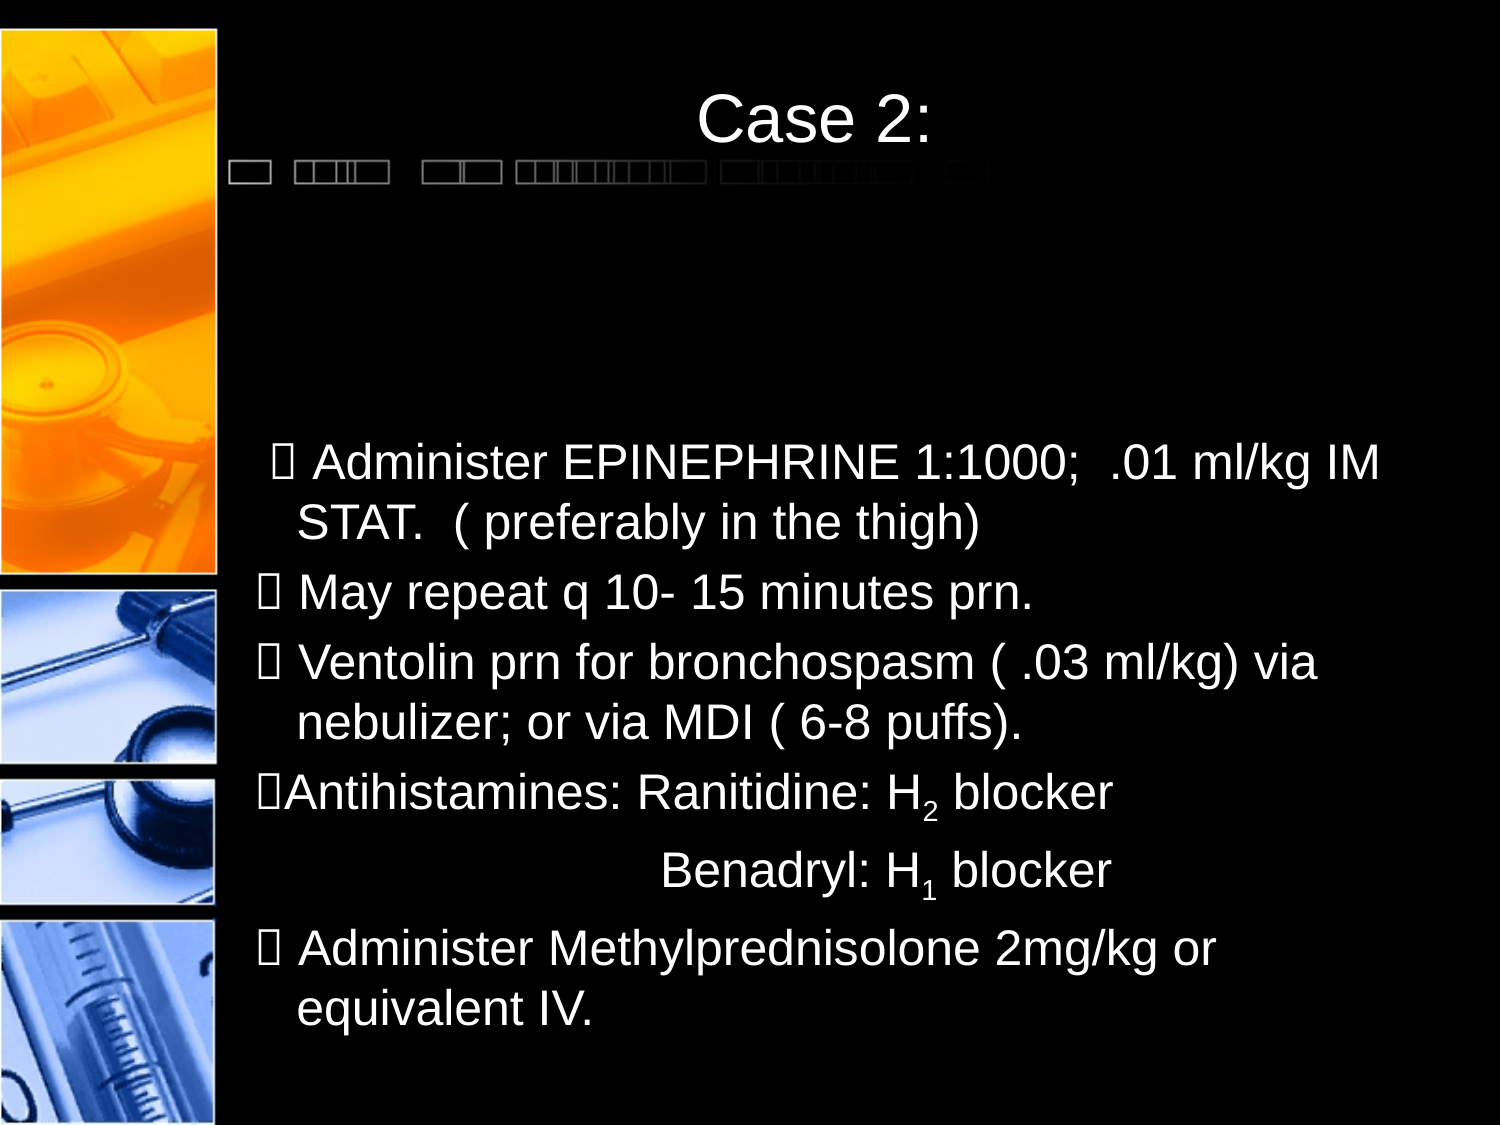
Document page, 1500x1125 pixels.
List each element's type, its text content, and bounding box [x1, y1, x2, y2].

list  Administer EPINEPHRINE 1:1000; .01 ml/kg IM STAT. ( preferably in the thigh)  May repeat q 10- 15 minutes prn.  Ventolin prn for bronchospasm ( .03 ml/kg) via nebulizer; or via MDI ( 6-8 puffs). Antihistamines: Ranitidine: H2 blocker Benadryl: H1 blocker  Administer Methylprednisolone 2mg/kg or equivalent IV. [225, 211, 1463, 1025]
title Case 2: [225, 32, 1463, 198]
picture [0, 0, 1500, 1125]
